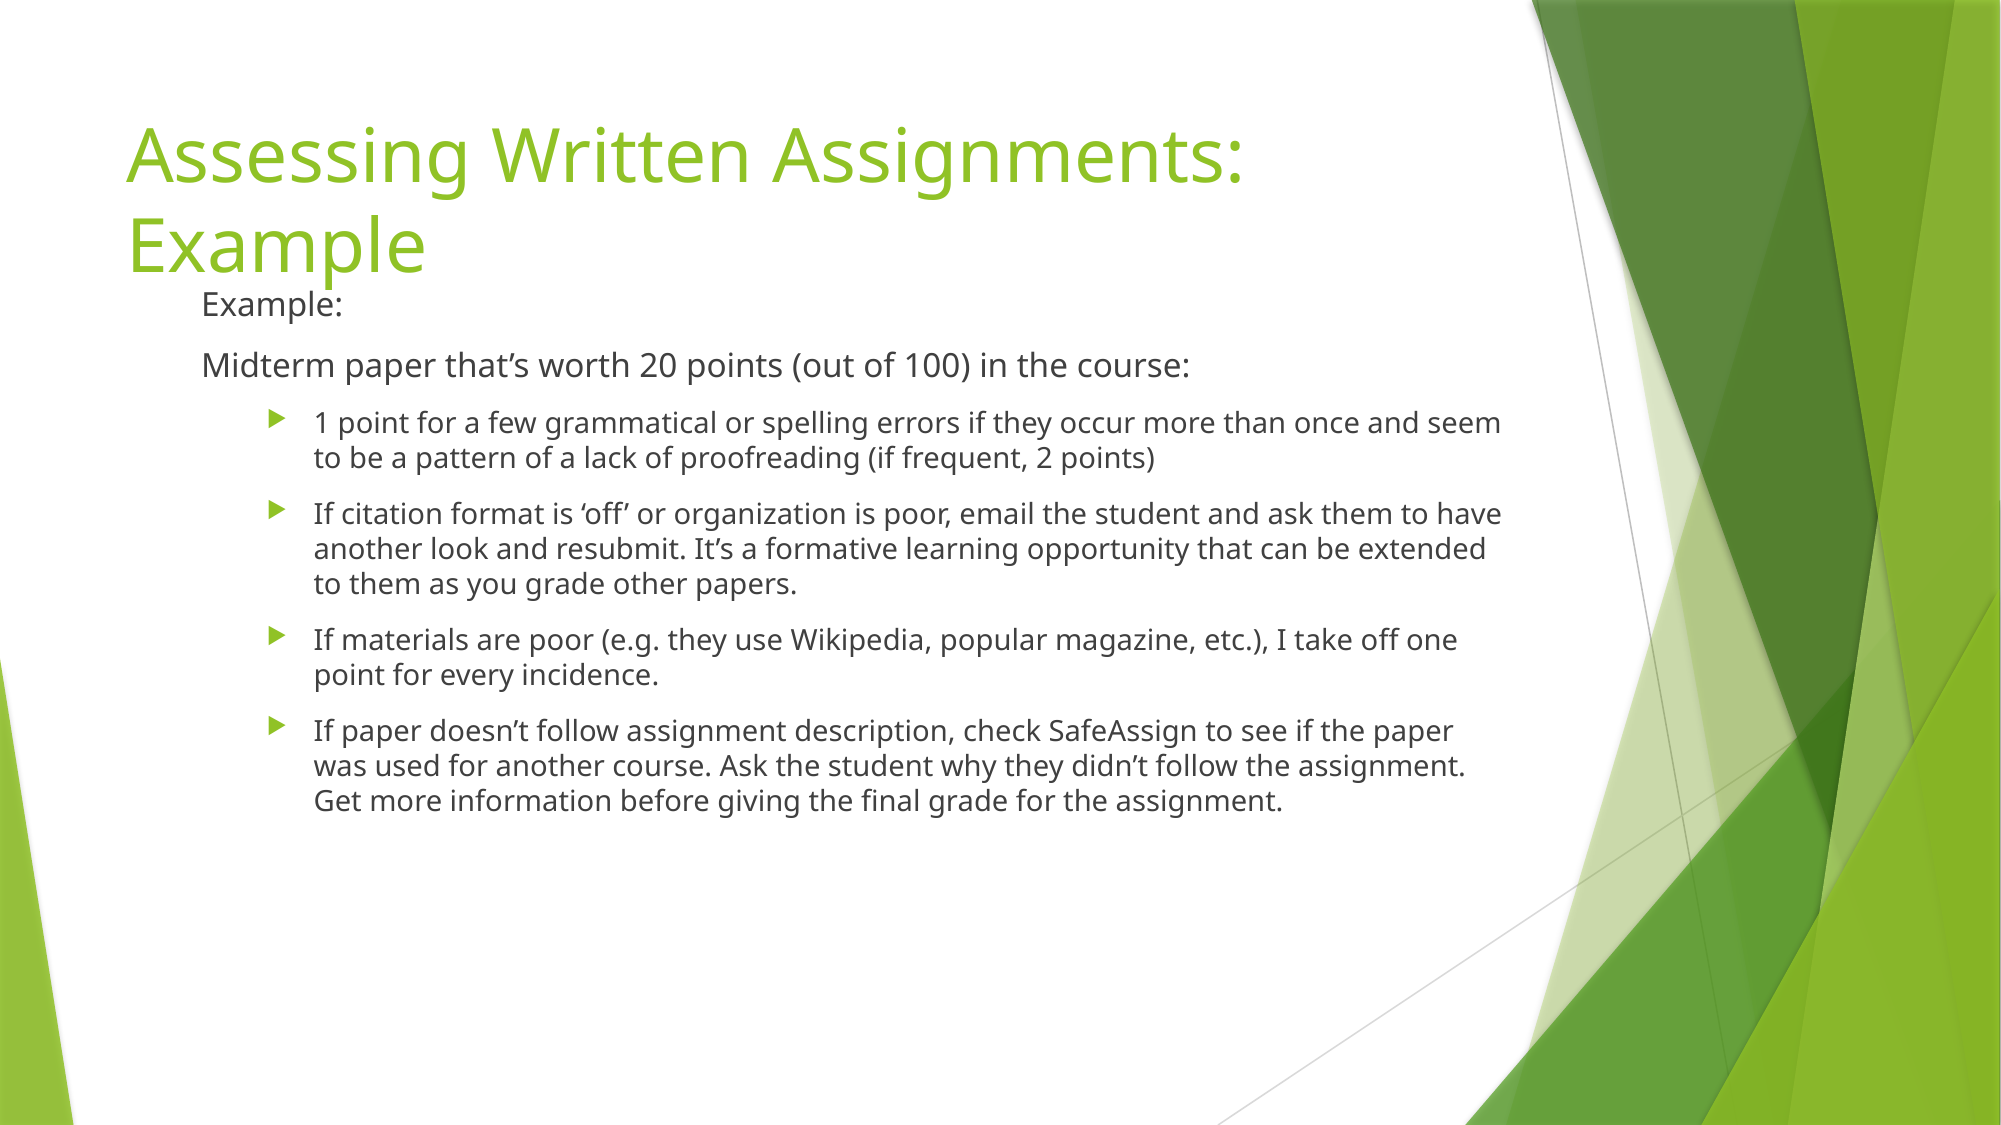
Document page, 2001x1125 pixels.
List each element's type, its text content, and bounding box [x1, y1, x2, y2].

title Assessing Written Assignments: Example [111, 99, 1522, 275]
list Example: Midterm paper that’s worth 20 points (out of 100) in the course: 1 point for a few grammatical or spelling errors if they occur more than once and seem to be a pattern of a lack of proofreading (if frequent, 2 points) If citation format is ‘off’ or organization is poor, email the student and ask them to have another look and resubmit. It’s a formative learning opportunity that can be extended to them as you grade other papers. If materials are poor (e.g. they use Wikipedia, popular magazine, etc.), I take off one point for every incidence. If paper doesn’t follow assignment description, check SafeAssign to see if the paper was used for another course. Ask the student why they didn’t follow the assignment. Get more information before giving the final grade for the assignment. [111, 275, 1522, 991]
